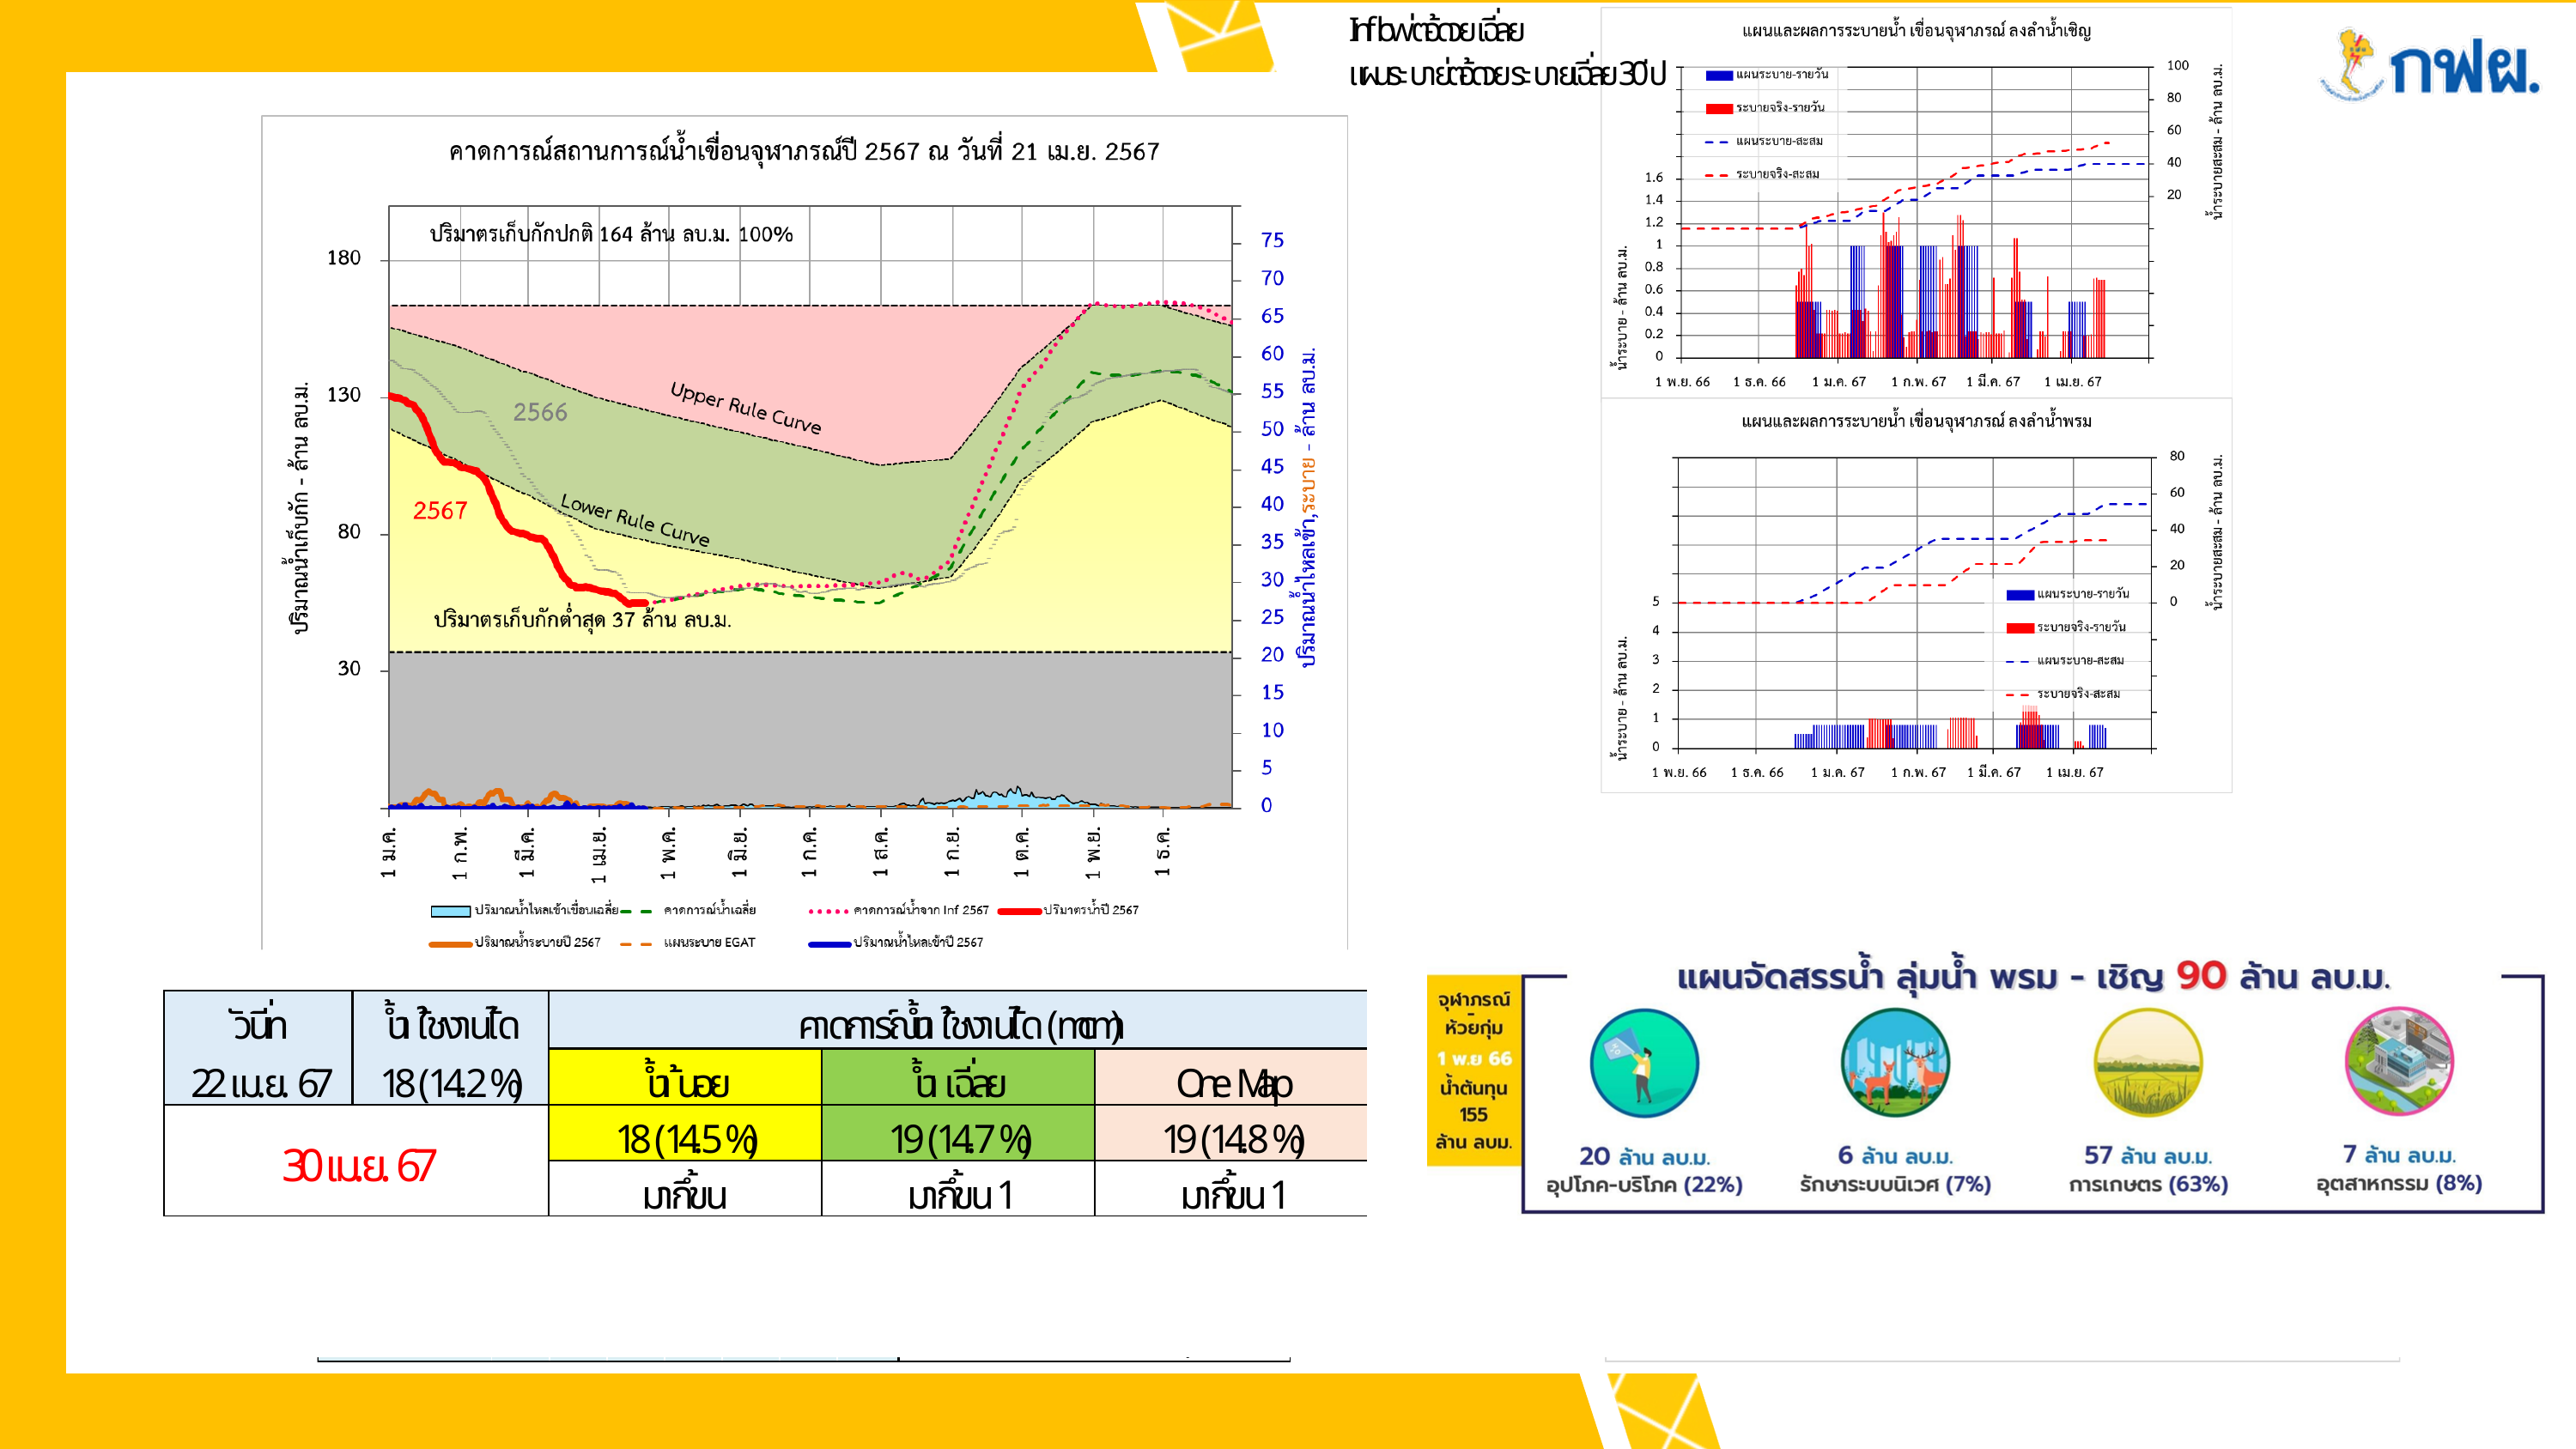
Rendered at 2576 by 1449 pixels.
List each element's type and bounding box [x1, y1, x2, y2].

picture [1427, 938, 2576, 1228]
text_box [162, 989, 1370, 1218]
text_box [0, 0, 2576, 1449]
